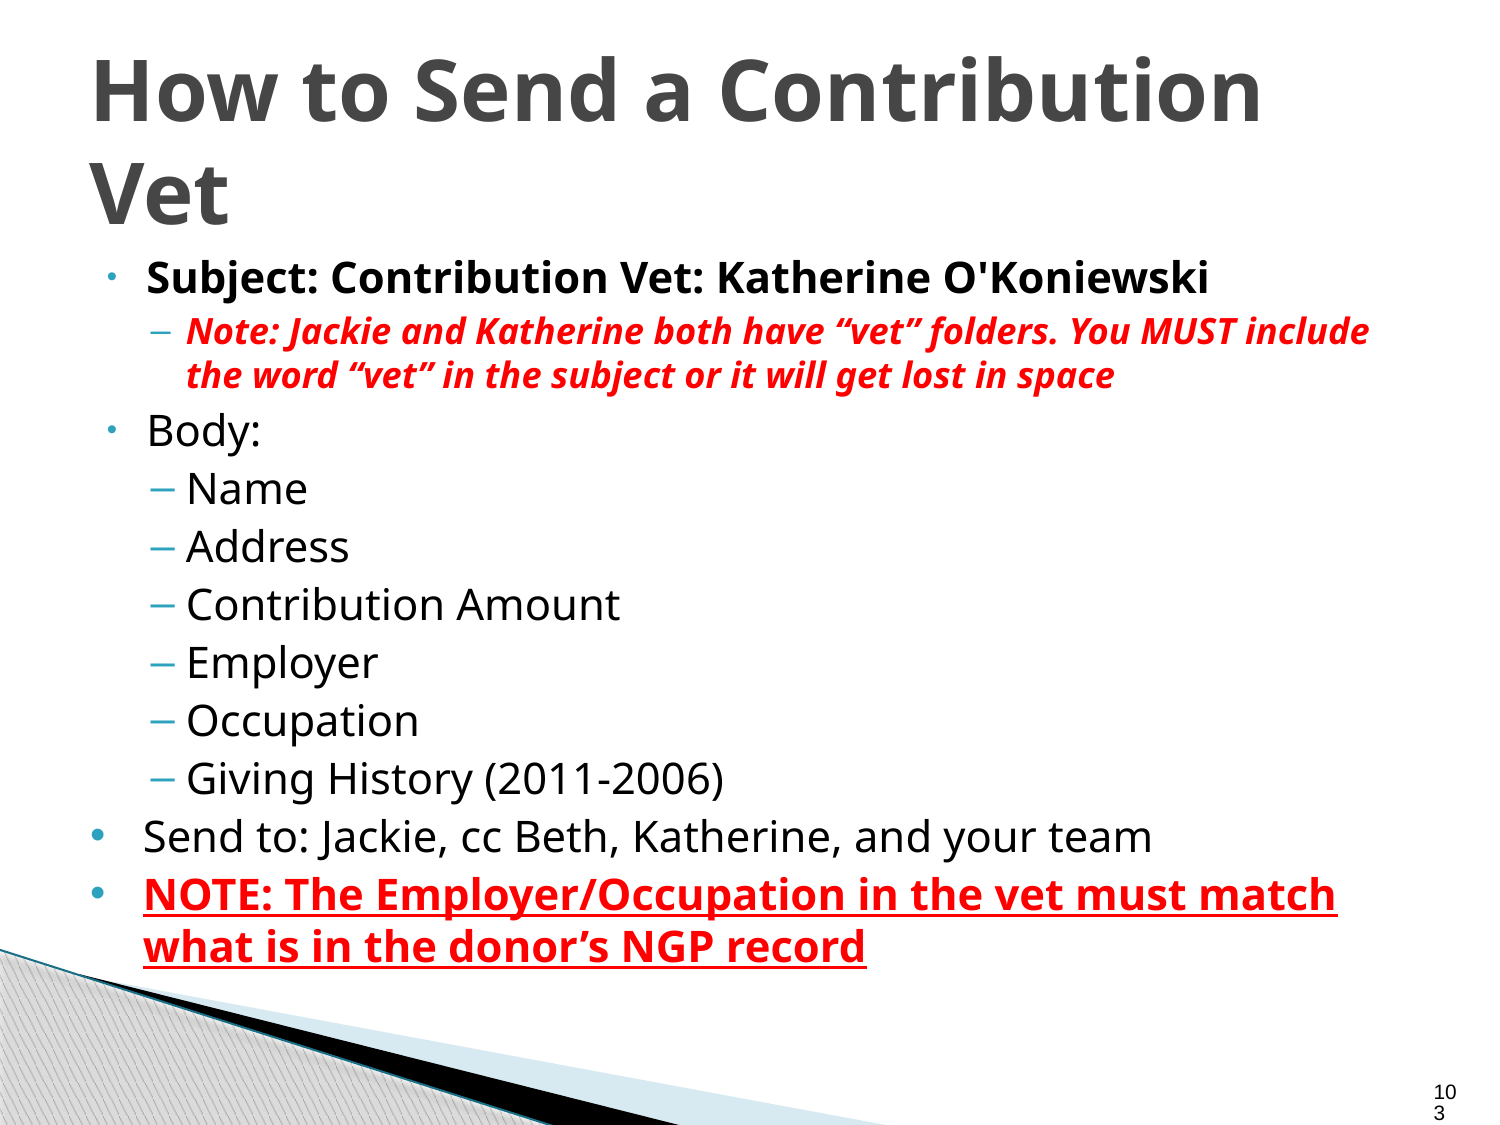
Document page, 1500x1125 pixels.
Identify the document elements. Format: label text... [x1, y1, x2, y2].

title How to Send a Contribution Vet [75, 45, 1425, 233]
list Subject: Contribution Vet: Katherine O'Koniewski Note: Jackie and Katherine both have “vet” folders. You MUST include the word “vet” in the subject or it will get lost in space Body: Name Address Contribution Amount Employer Occupation Giving History (2011-2006) Send to: Jackie, cc Beth, Katherine, and your team NOTE: The Employer/Occupation in the vet must match what is in the donor’s NGP record [74, 242, 1426, 986]
slide_number 103 [1418, 1051, 1479, 1112]
